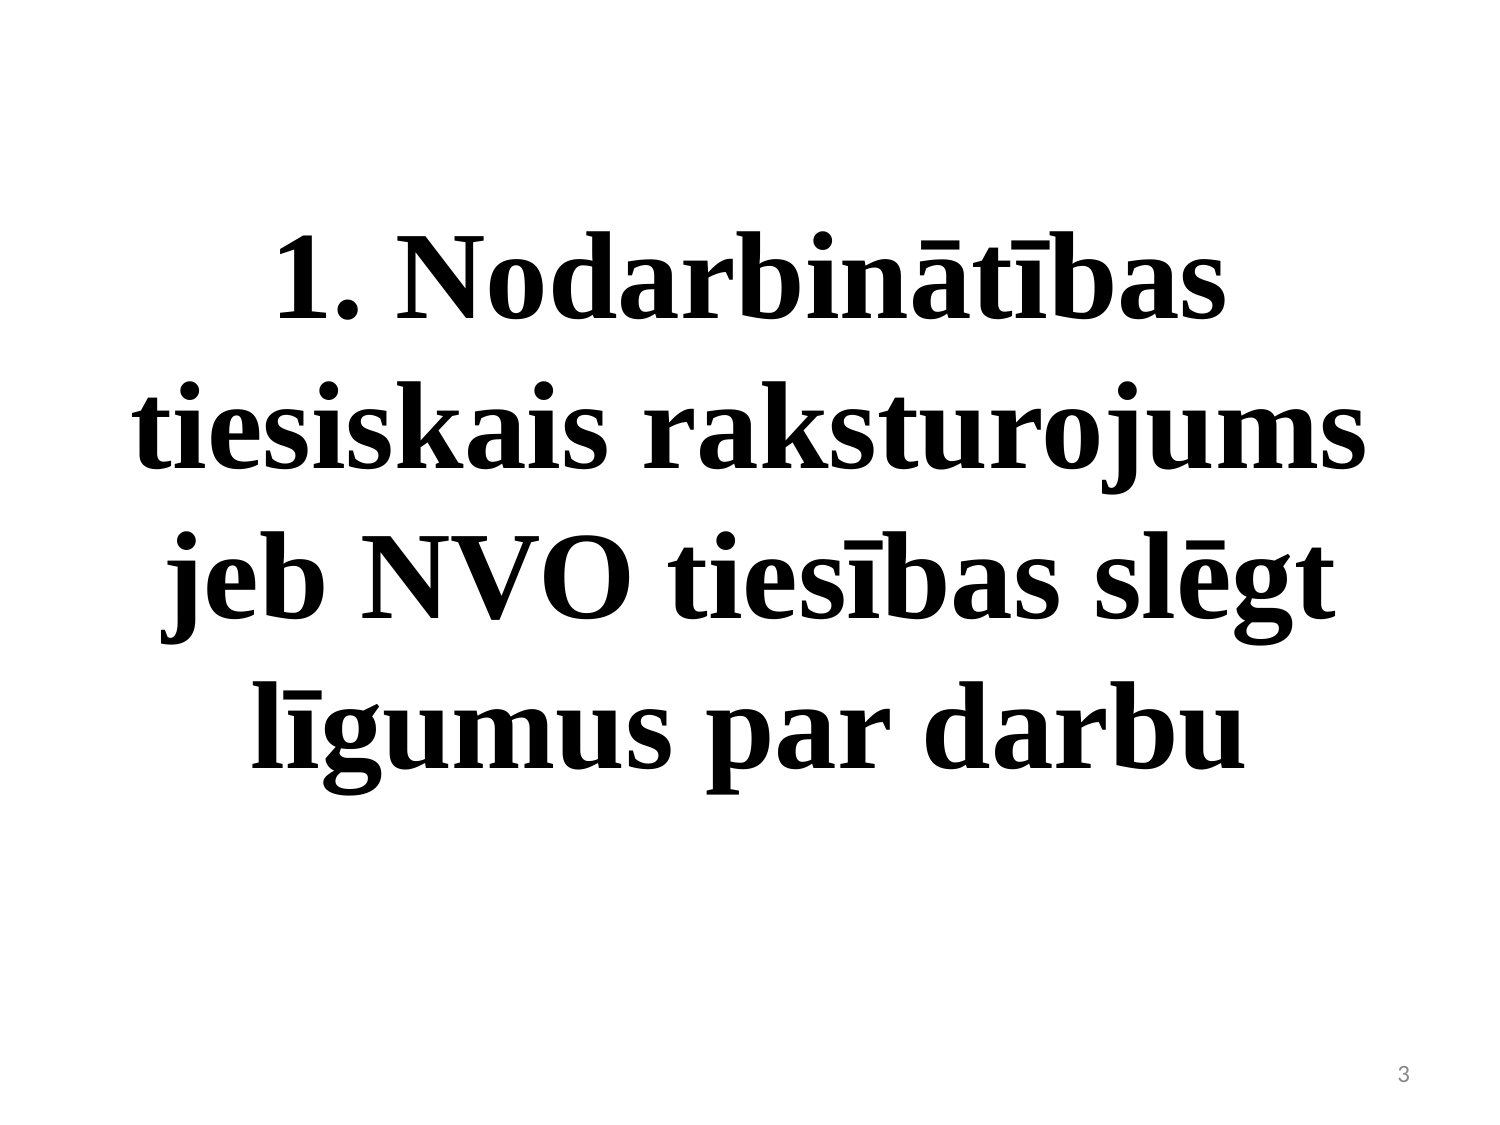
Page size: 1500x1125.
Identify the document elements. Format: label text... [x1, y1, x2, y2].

slide_number ‹#› [1074, 1042, 1425, 1103]
title 1. Nodarbinātības tiesiskais raksturojums jeb NVO tiesības slēgt līgumus par darbu [75, 399, 1425, 588]
